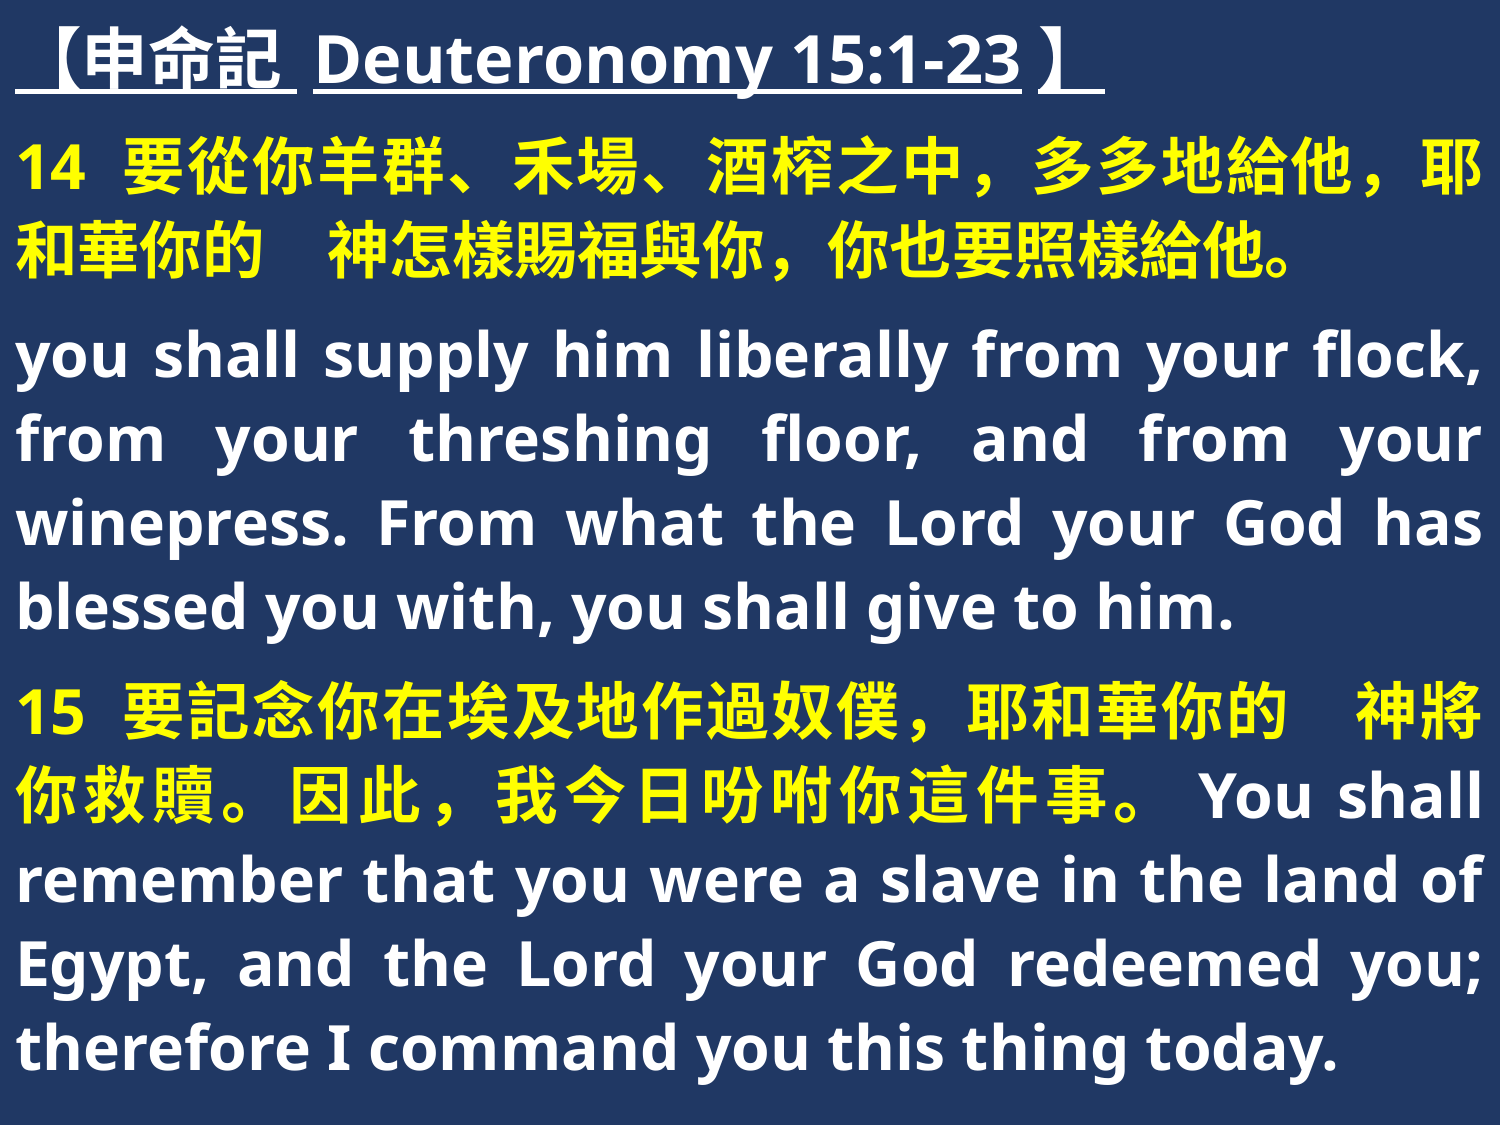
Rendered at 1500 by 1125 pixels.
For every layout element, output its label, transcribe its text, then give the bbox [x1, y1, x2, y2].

list 【申命記 Deuteronomy 15:1-23】 14 要從你羊群、禾場、酒榨之中，多多地給他，耶和華你的 神怎樣賜福與你，你也要照樣給他。 you shall supply him liberally from your flock, from your threshing floor, and from your winepress. From what the Lord your God has blessed you with, you shall give to him. 15 要記念你在埃及地作過奴僕，耶和華你的 神將你救贖。因此，我今日吩咐你這件事。You shall remember that you were a slave in the land of Egypt, and the Lord your God redeemed you; therefore I command you this thing today. [0, 0, 1500, 1125]
